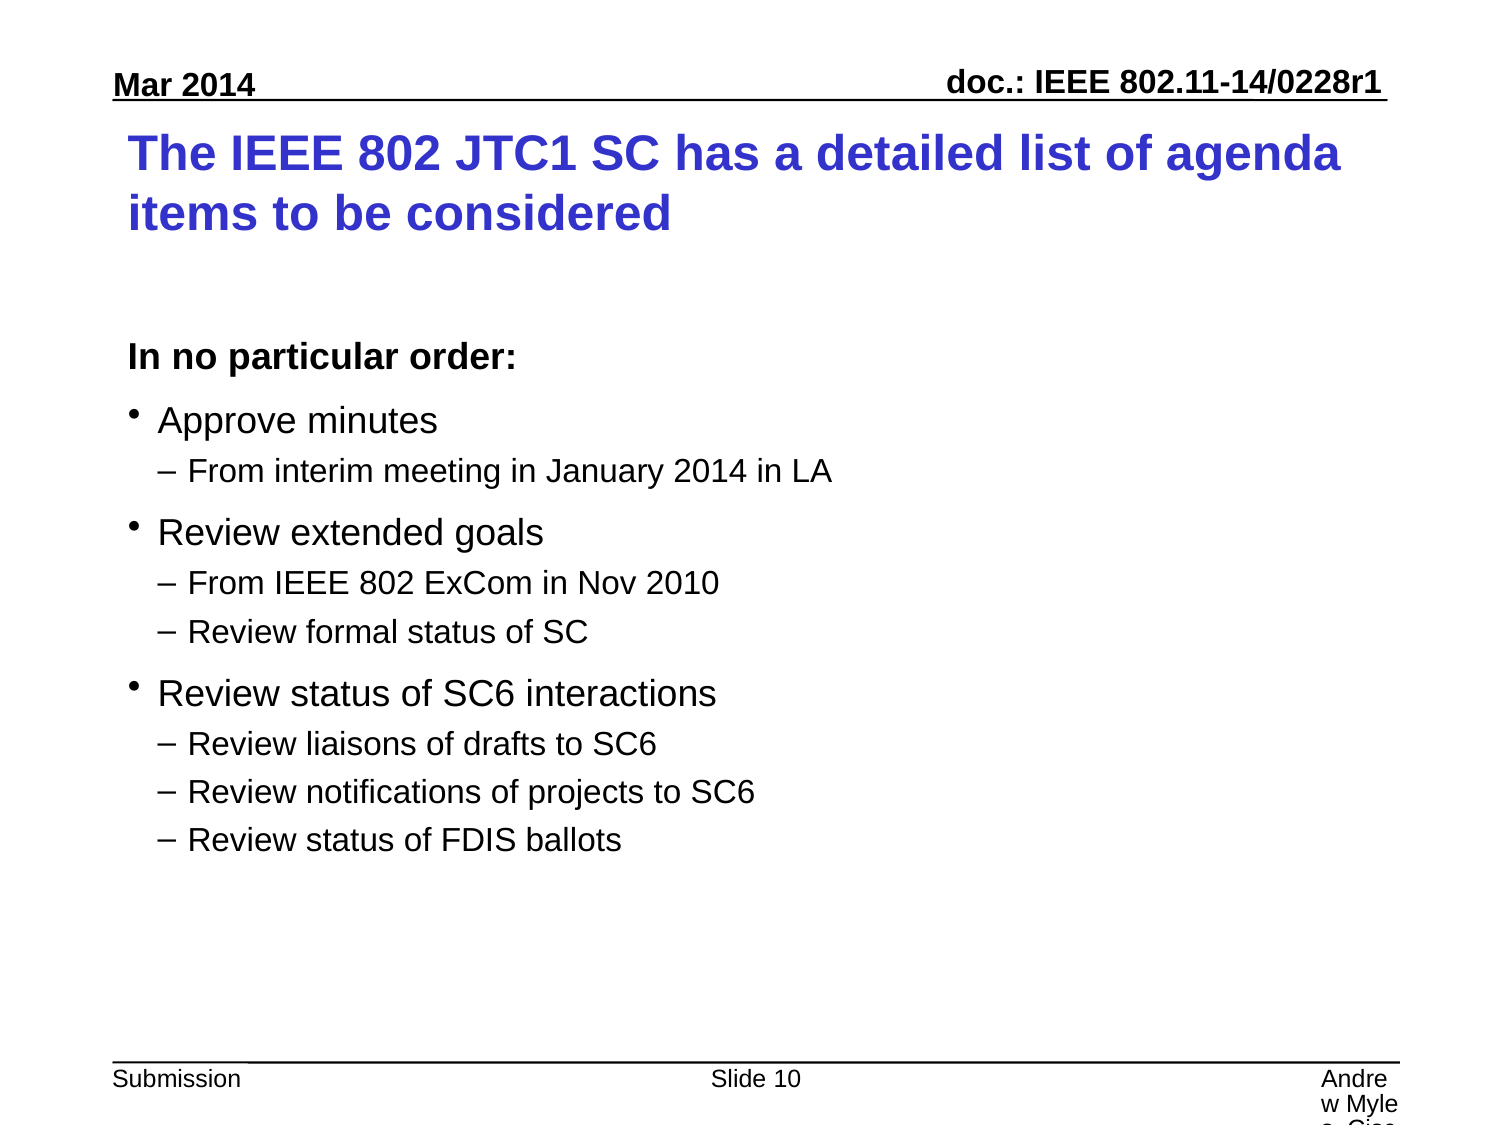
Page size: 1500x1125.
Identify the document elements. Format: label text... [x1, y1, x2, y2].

title The IEEE 802 JTC1 SC has a detailed list of agenda items to be considered [112, 112, 1388, 288]
footer Andrew Myles, Cisco [1320, 1061, 1402, 1093]
list In no particular order: Approve minutes From interim meeting in January 2014 in LA Review extended goals From IEEE 802 ExCom in Nov 2010 Review formal status of SC Review status of SC6 interactions Review liaisons of drafts to SC6 Review notifications of projects to SC6 Review status of FDIS ballots [112, 324, 1388, 1000]
slide_number Slide 10 [709, 1061, 803, 1093]
